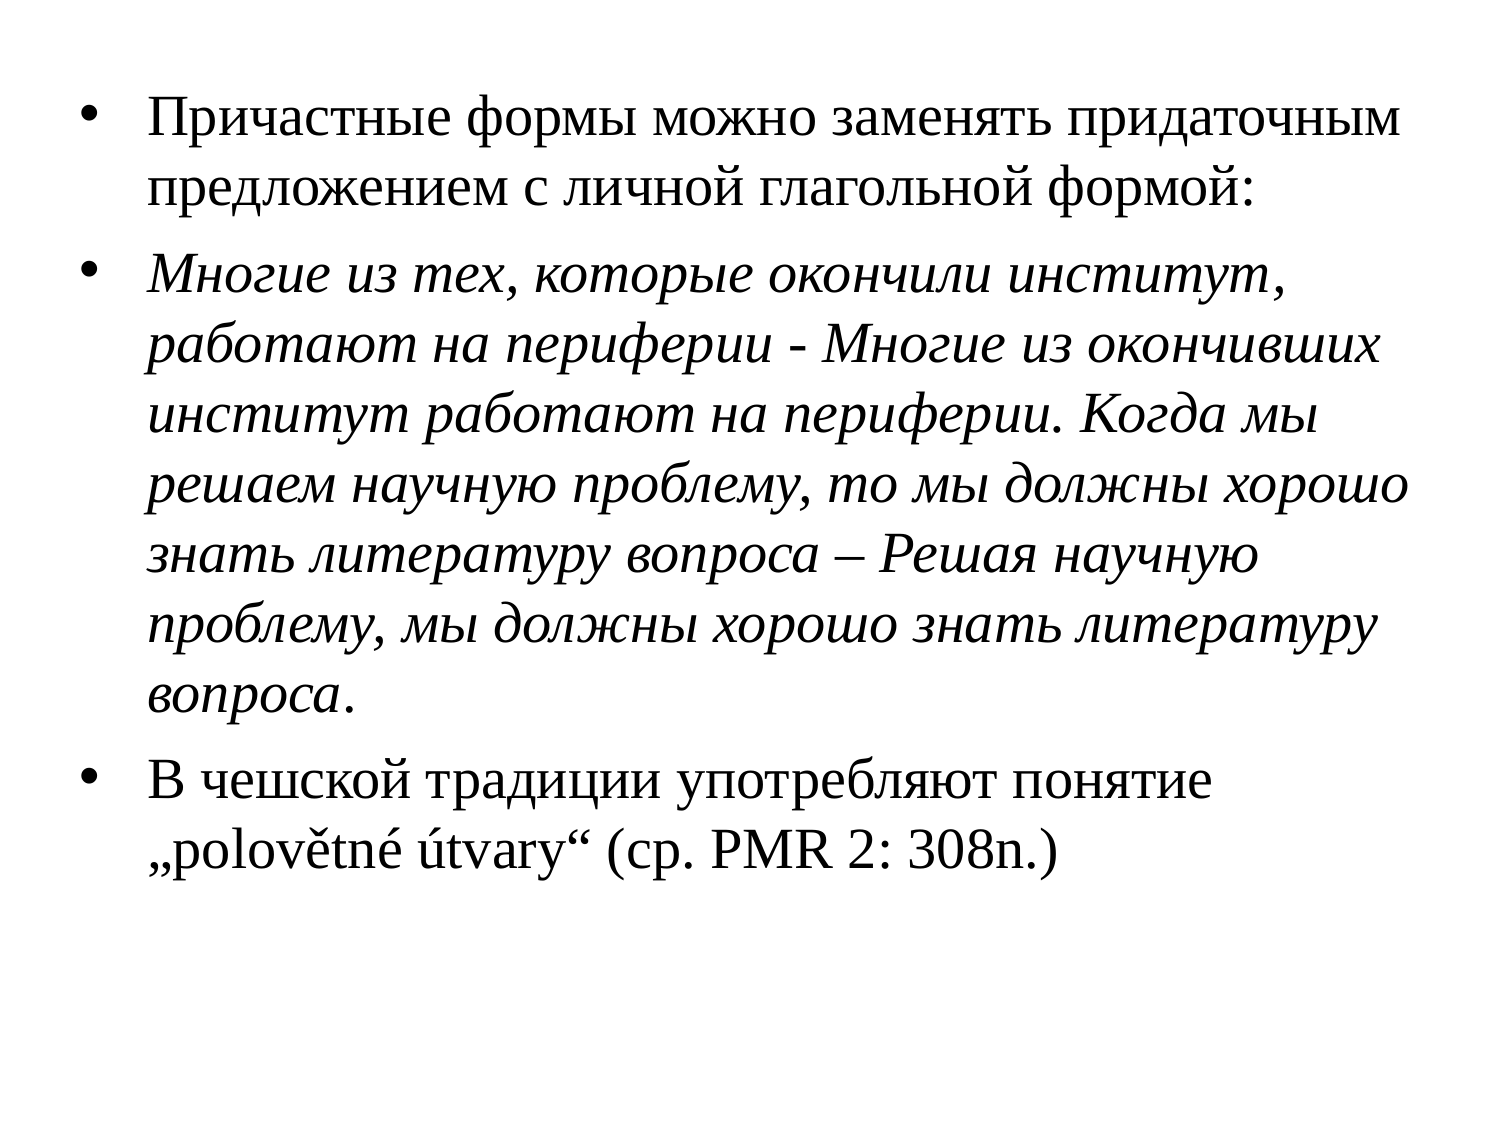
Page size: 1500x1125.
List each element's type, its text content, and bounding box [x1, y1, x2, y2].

list Причастные формы можно заменять придаточным предложением с личной глагольной формой: Многие из тех, которые окончили институт, работают на периферии - Многие из окончивших институт работают на периферии. Когда мы решаем научную проблему, то мы должны хорошо знать литературу вопроса – Решая научную проблему, мы должны хорошо знать литературу вопроса. В чешской традиции употребляют понятие „polovětné útvary“ (ср. PMR 2: 308n.) [64, 69, 1458, 1088]
